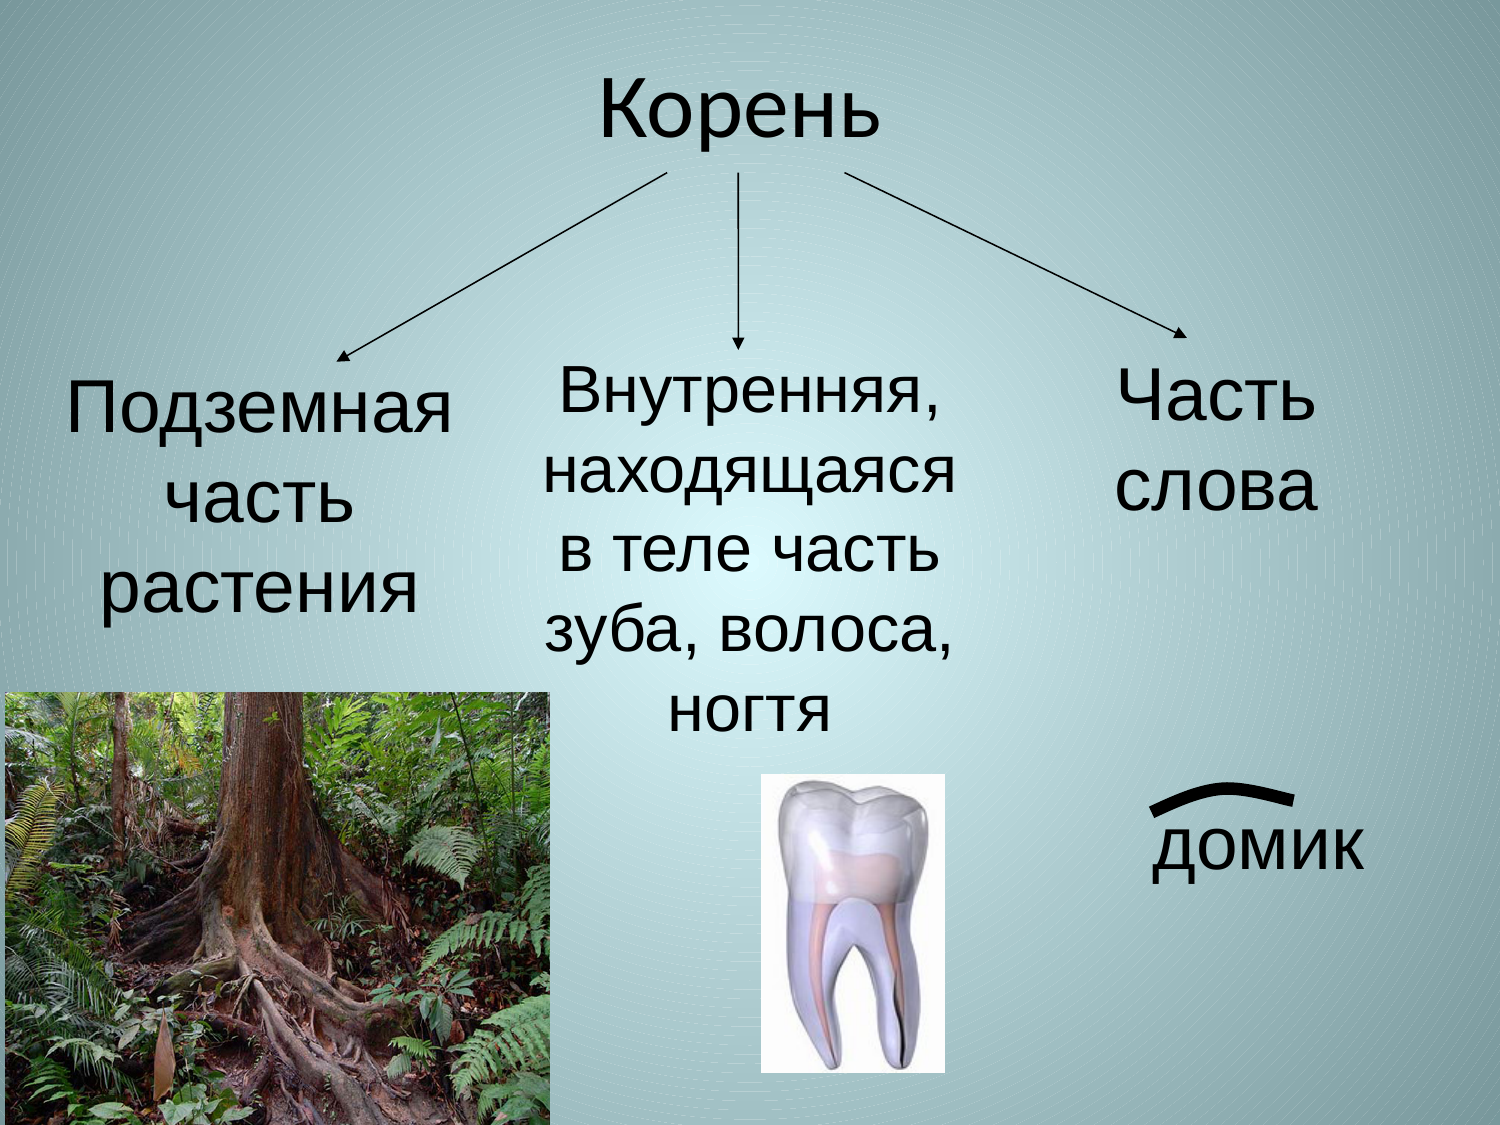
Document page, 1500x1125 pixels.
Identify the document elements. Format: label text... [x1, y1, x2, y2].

text_box Часть слова [1069, 337, 1365, 533]
text_box [1151, 788, 1294, 813]
picture [5, 692, 550, 1125]
title Корень [64, 6, 1416, 195]
text_box Подземная часть растения [29, 349, 491, 635]
text_box Внутренняя, находящаяся в теле часть зуба, волоса, ногтя [513, 337, 987, 753]
picture [761, 774, 946, 1074]
text_box [336, 172, 668, 362]
text_box [732, 172, 745, 350]
text_box домик [1069, 786, 1448, 892]
text_box [844, 172, 1187, 339]
